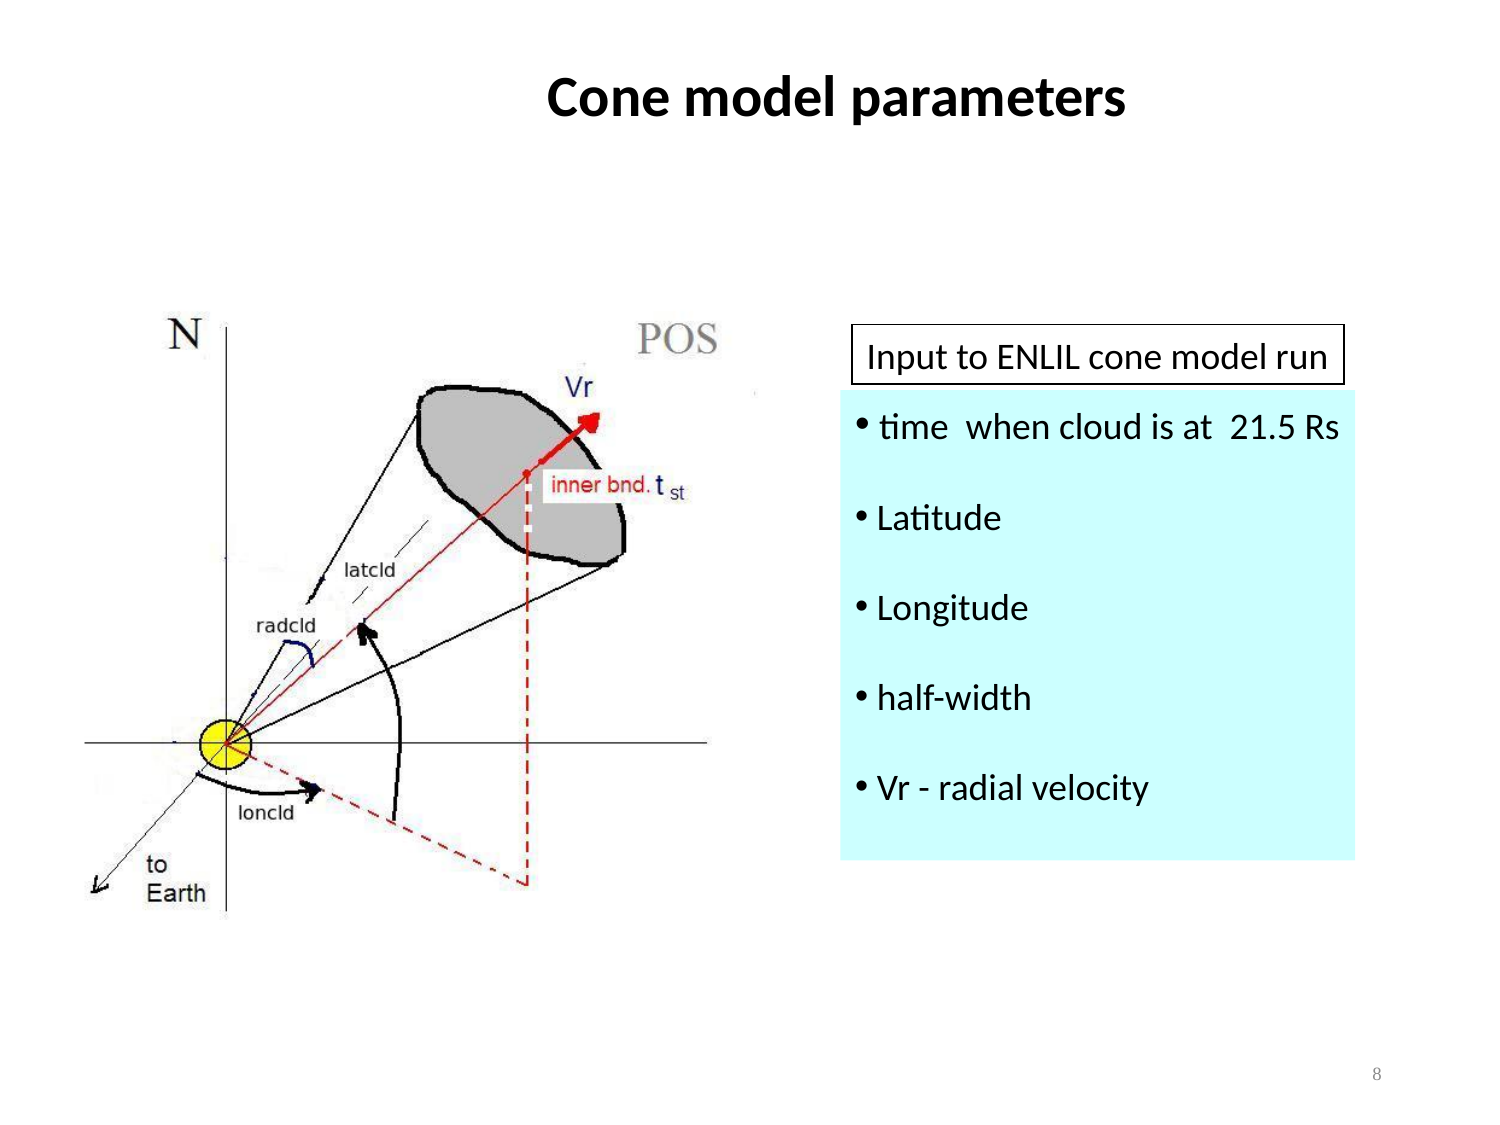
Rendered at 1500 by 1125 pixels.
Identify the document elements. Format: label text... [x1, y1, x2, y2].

picture [74, 292, 759, 938]
text_box time when cloud is at 21.5 Rs Latitude Longitude half-width‏ Vr - radial velocity [840, 390, 1356, 861]
slide_number 8 [1059, 1042, 1397, 1103]
text_box Input to ENLIL cone model run [851, 324, 1344, 384]
text_box Cone model parameters [187, 50, 1488, 136]
